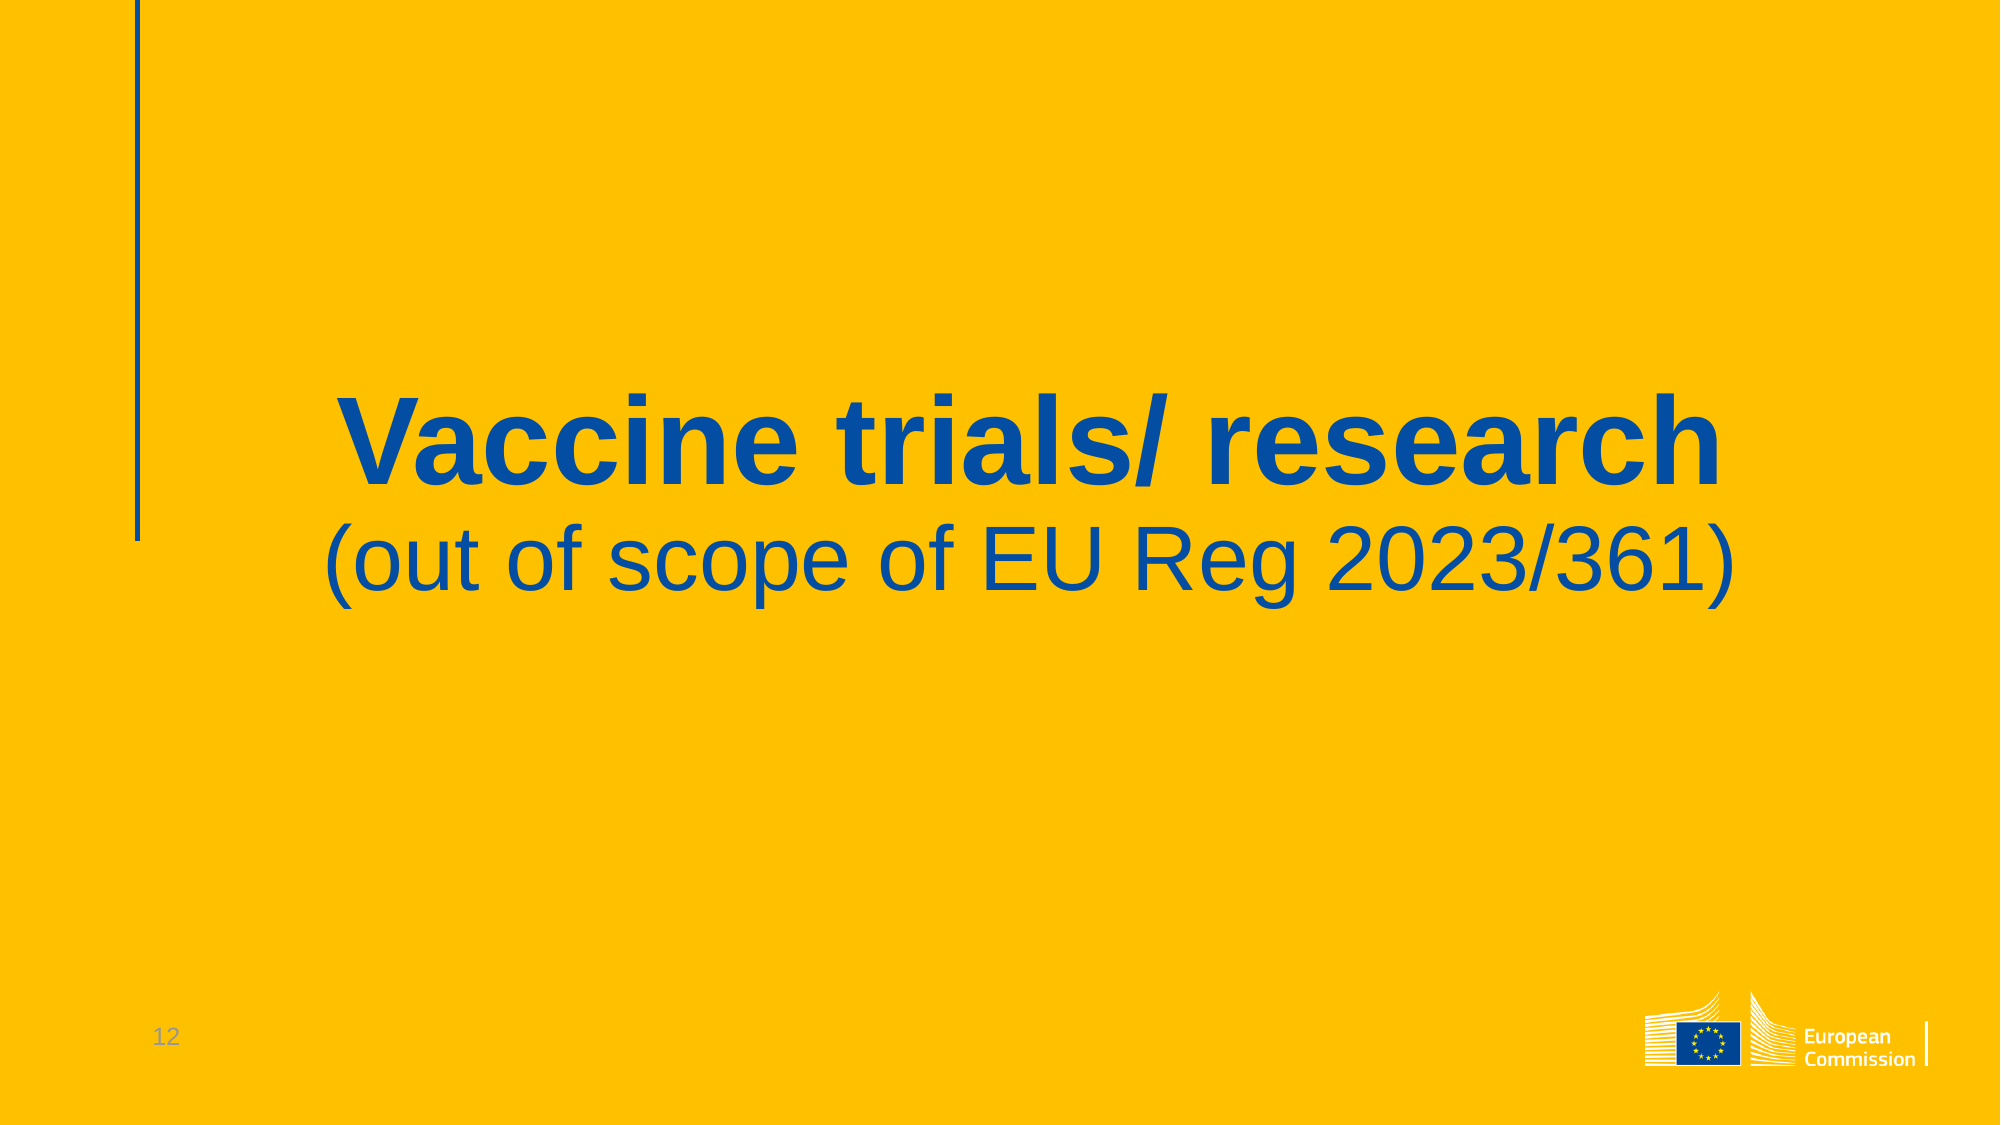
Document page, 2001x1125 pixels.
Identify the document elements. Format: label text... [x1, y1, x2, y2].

picture [1645, 991, 1928, 1066]
title Vaccine trials/ research (out of scope of EU Reg 2023/361) [198, 427, 1865, 820]
slide_number 12 [137, 1005, 588, 1066]
